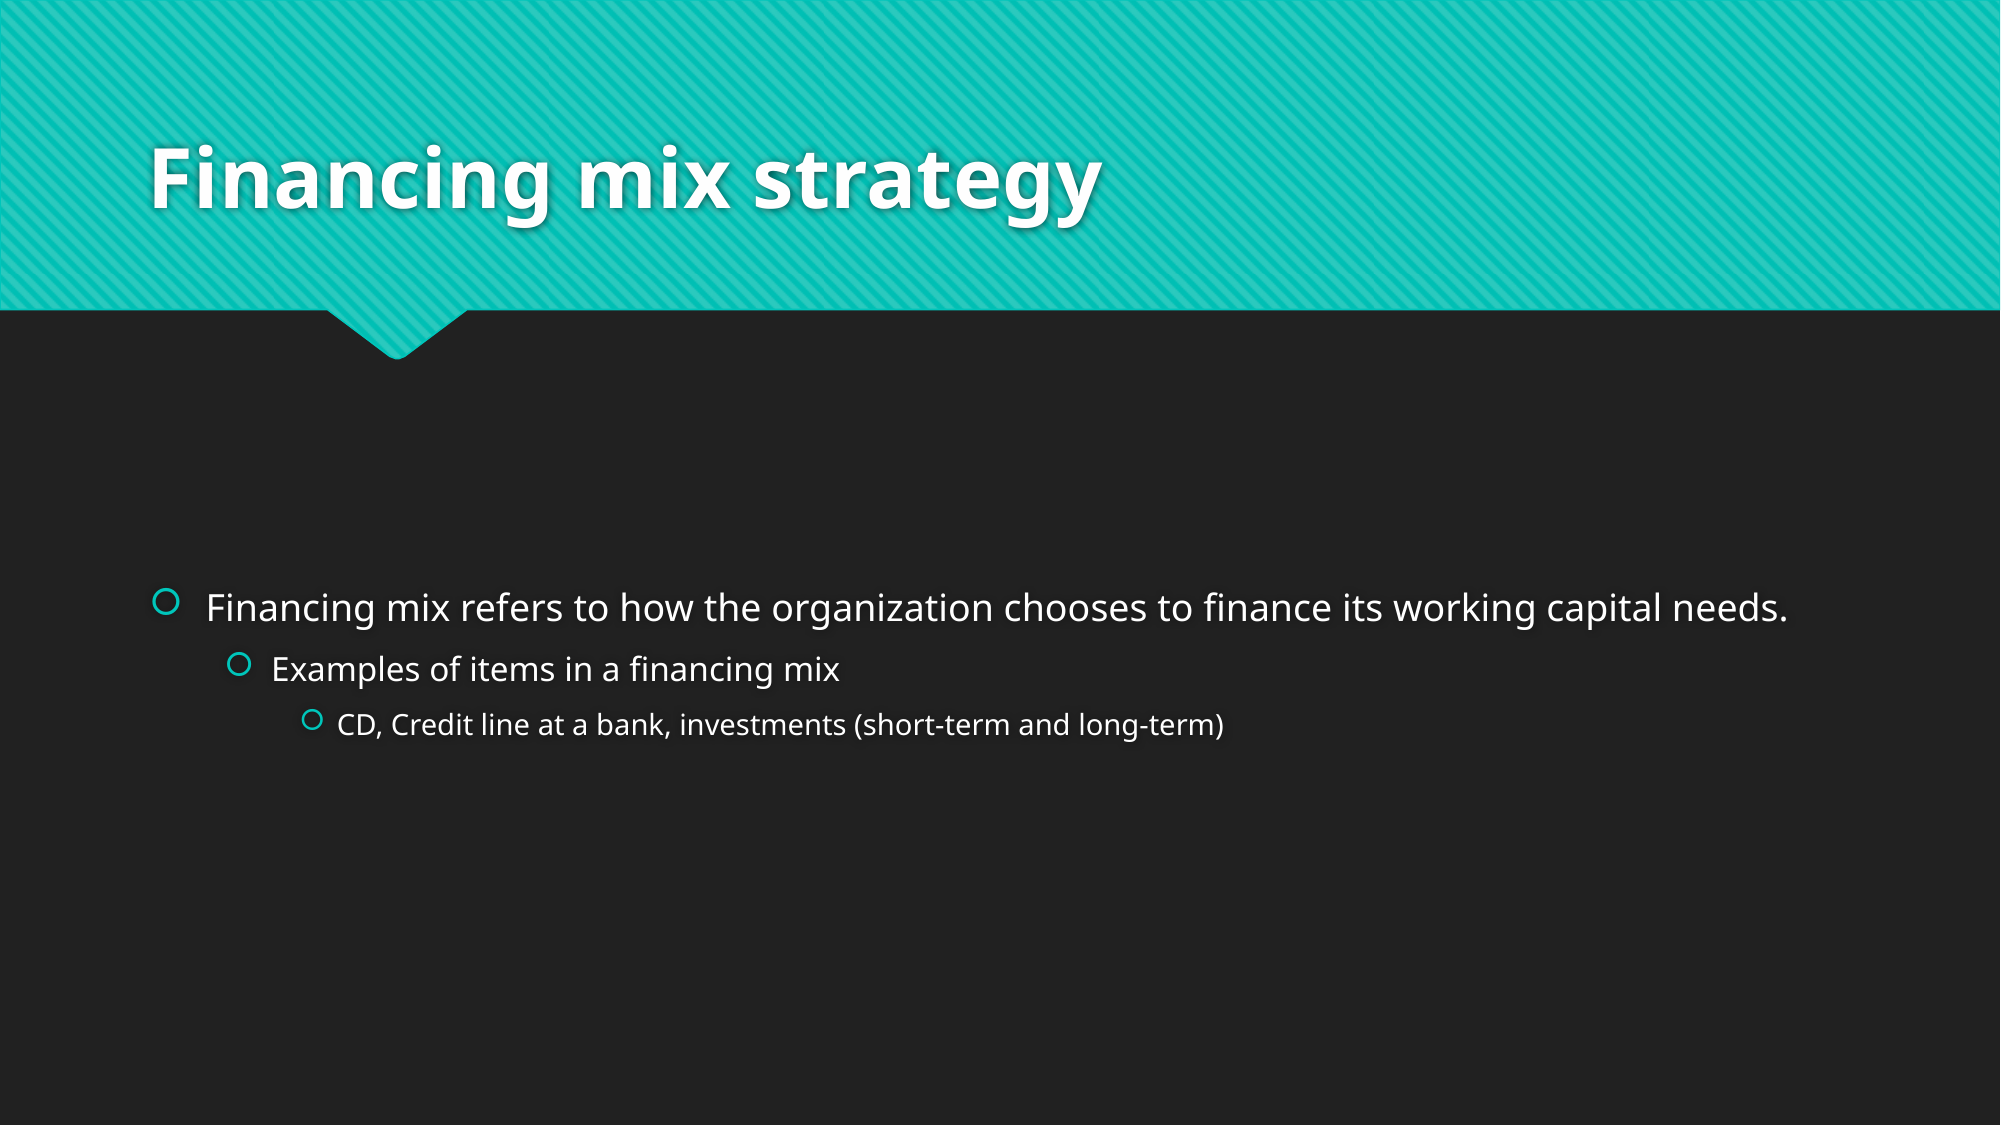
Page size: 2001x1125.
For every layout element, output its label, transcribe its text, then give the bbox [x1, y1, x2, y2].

list Financing mix refers to how the organization chooses to finance its working capital needs. Examples of items in a financing mix CD, Credit line at a bank, investments (short-term and long-term) [134, 364, 1866, 962]
title Financing mix strategy [132, 73, 1868, 233]
